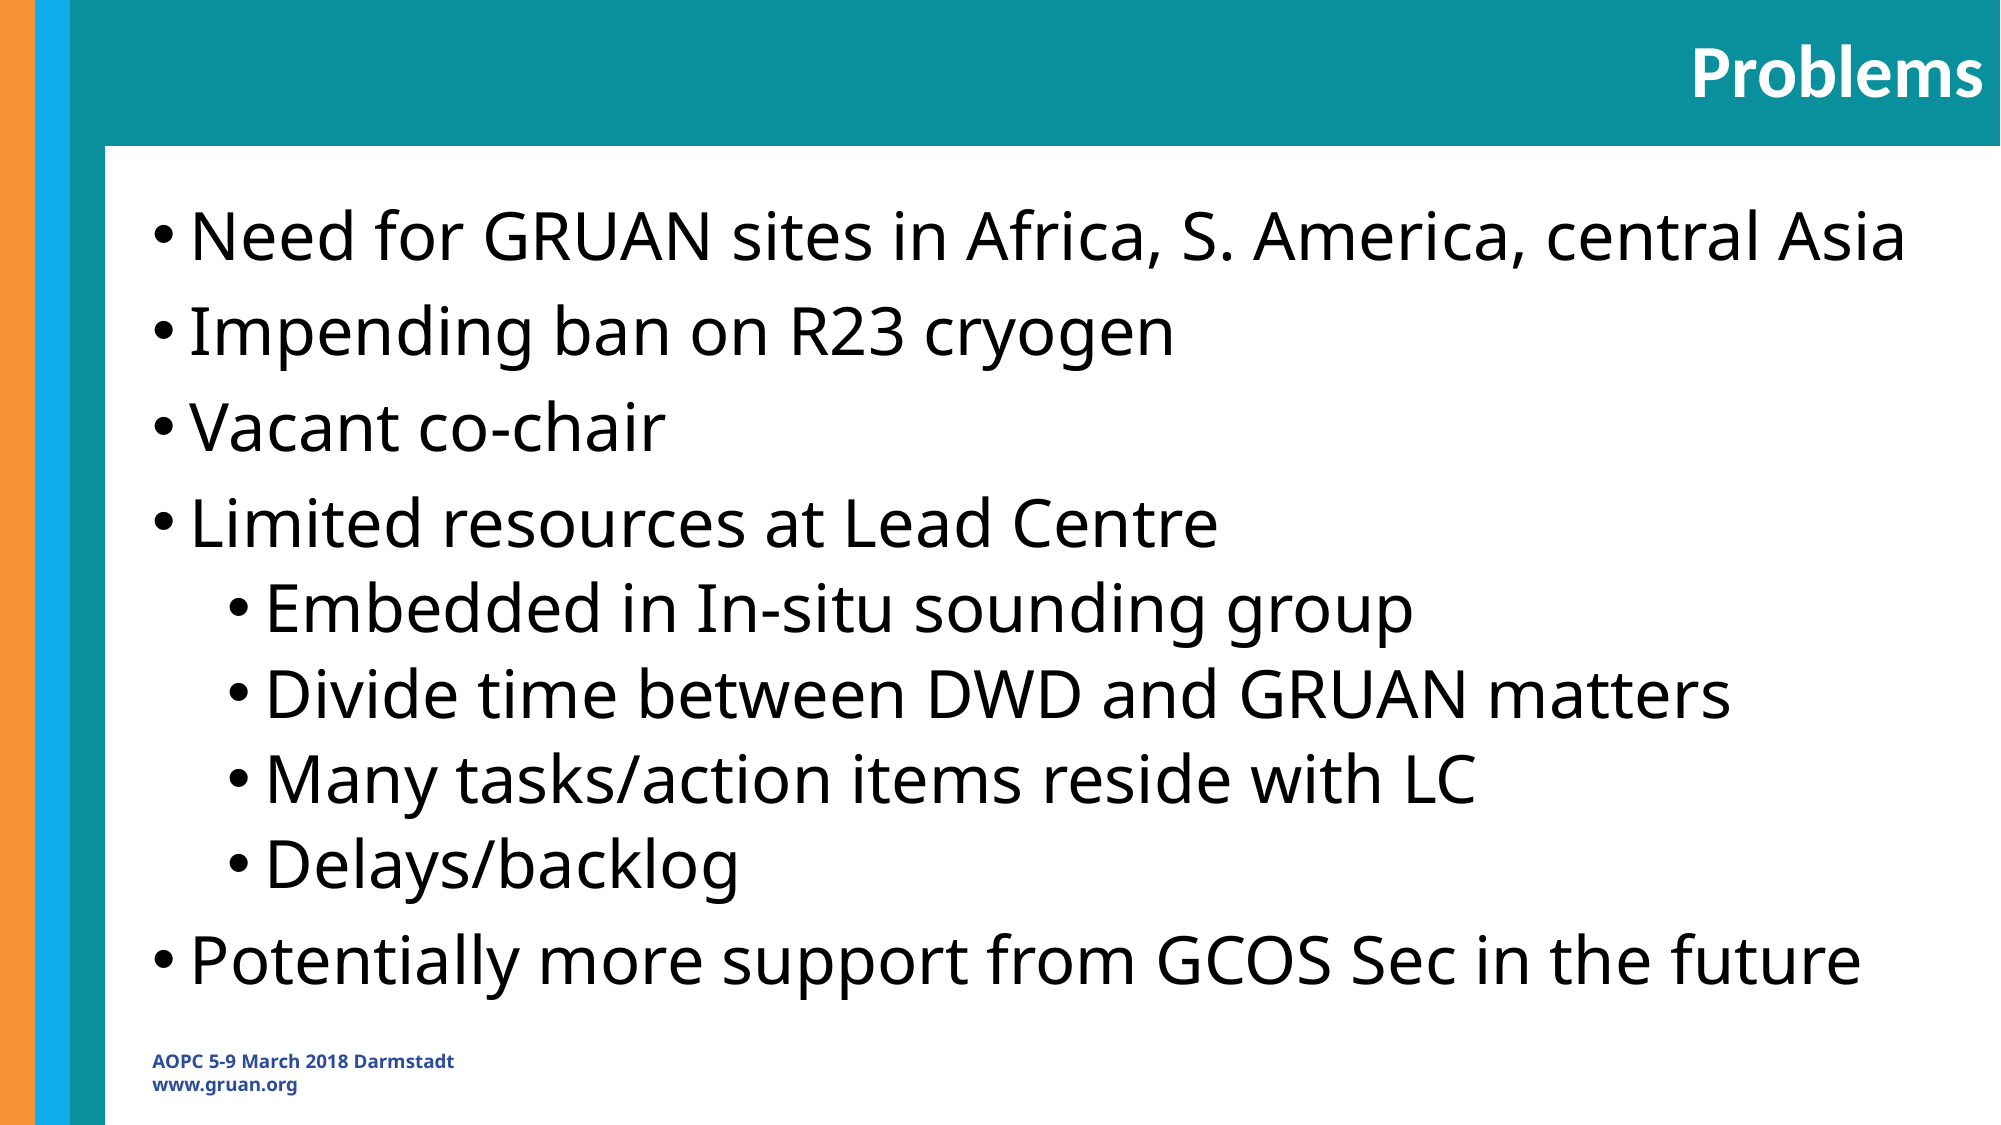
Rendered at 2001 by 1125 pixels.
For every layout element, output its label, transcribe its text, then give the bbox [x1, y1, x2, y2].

list Need for GRUAN sites in Africa, S. America, central Asia Impending ban on R23 cryogen Vacant co-chair Limited resources at Lead Centre Embedded in In-situ sounding group Divide time between DWD and GRUAN matters Many tasks/action items reside with LC Delays/backlog Potentially more support from GCOS Sec in the future [137, 190, 1958, 1014]
title Problems [70, 0, 2000, 146]
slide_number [137, 1042, 588, 1103]
